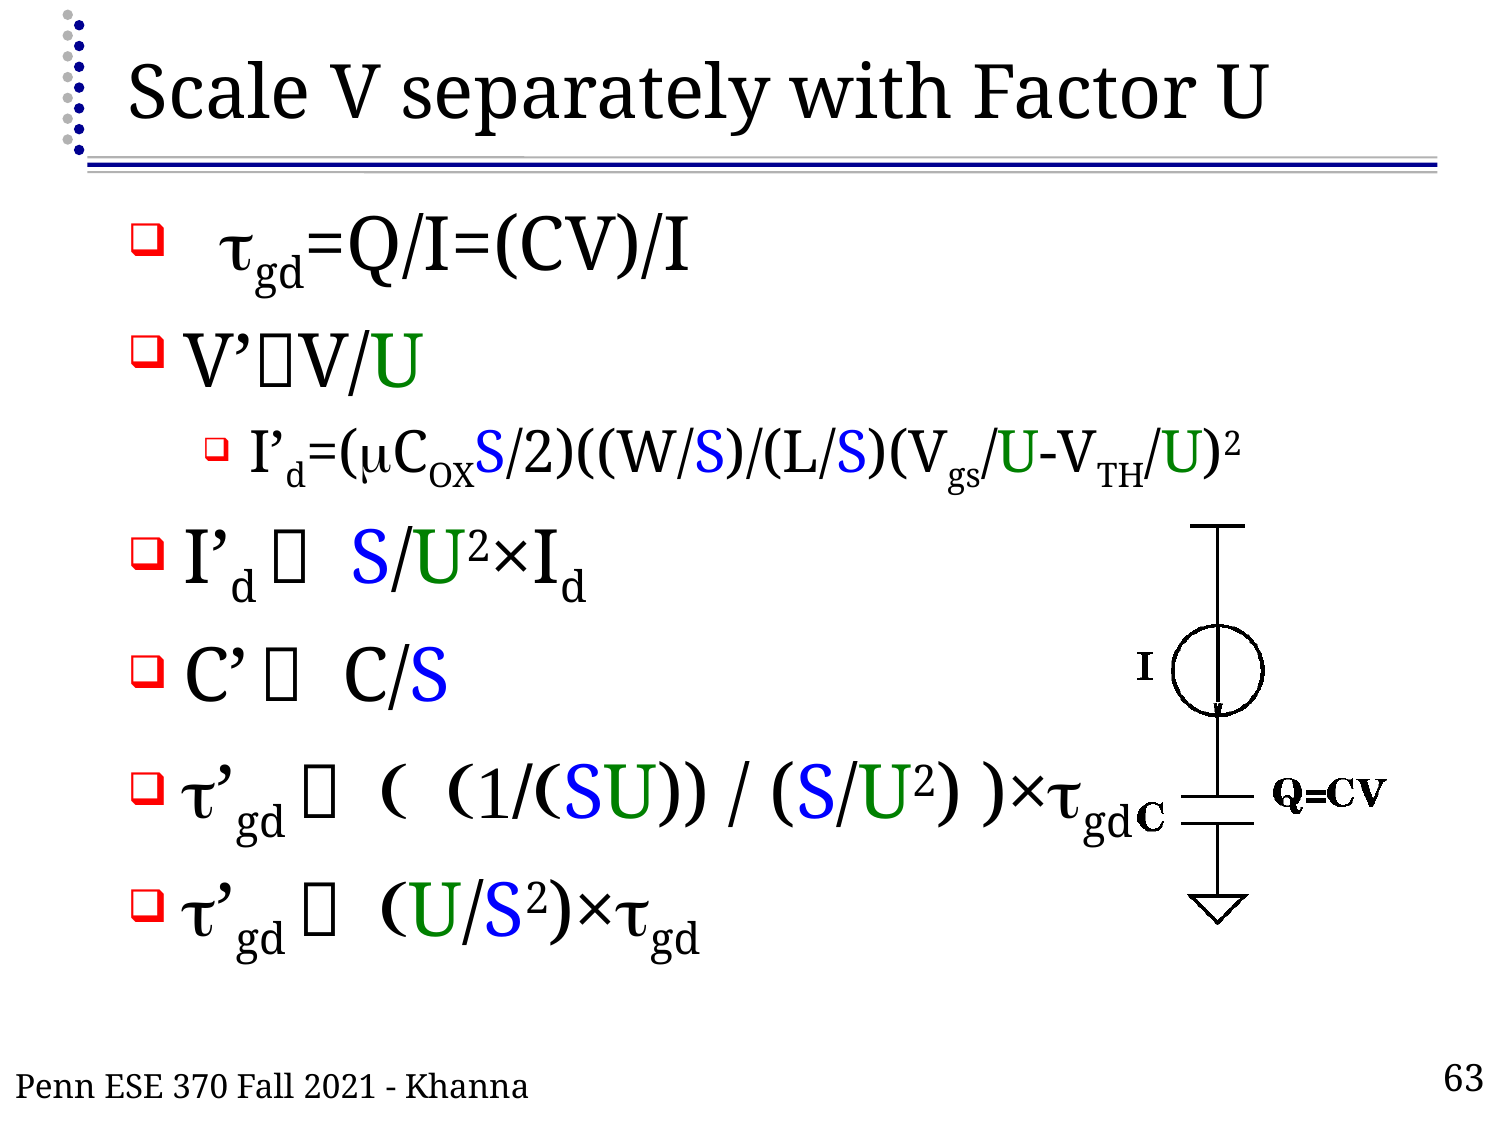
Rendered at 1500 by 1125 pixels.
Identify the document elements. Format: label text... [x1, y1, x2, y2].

title Scale V separately with Factor U [112, 16, 1391, 142]
footer Penn ESE 370 Fall 2021 - Khanna [0, 1037, 813, 1113]
picture [1137, 524, 1387, 926]
list tgd=Q/I=(CV)/I V’V/U I’d=(mCOXS/2)((W/S)/(L/S)(Vgs/U-VTH/U)2 I’d  S/U2×Id C’  C/S t’gd  ( (1/(SU)) / (S/U2) )×tgd t’gd  (U/S2)×tgd [112, 187, 1388, 1013]
slide_number 63 [1187, 1037, 1500, 1113]
